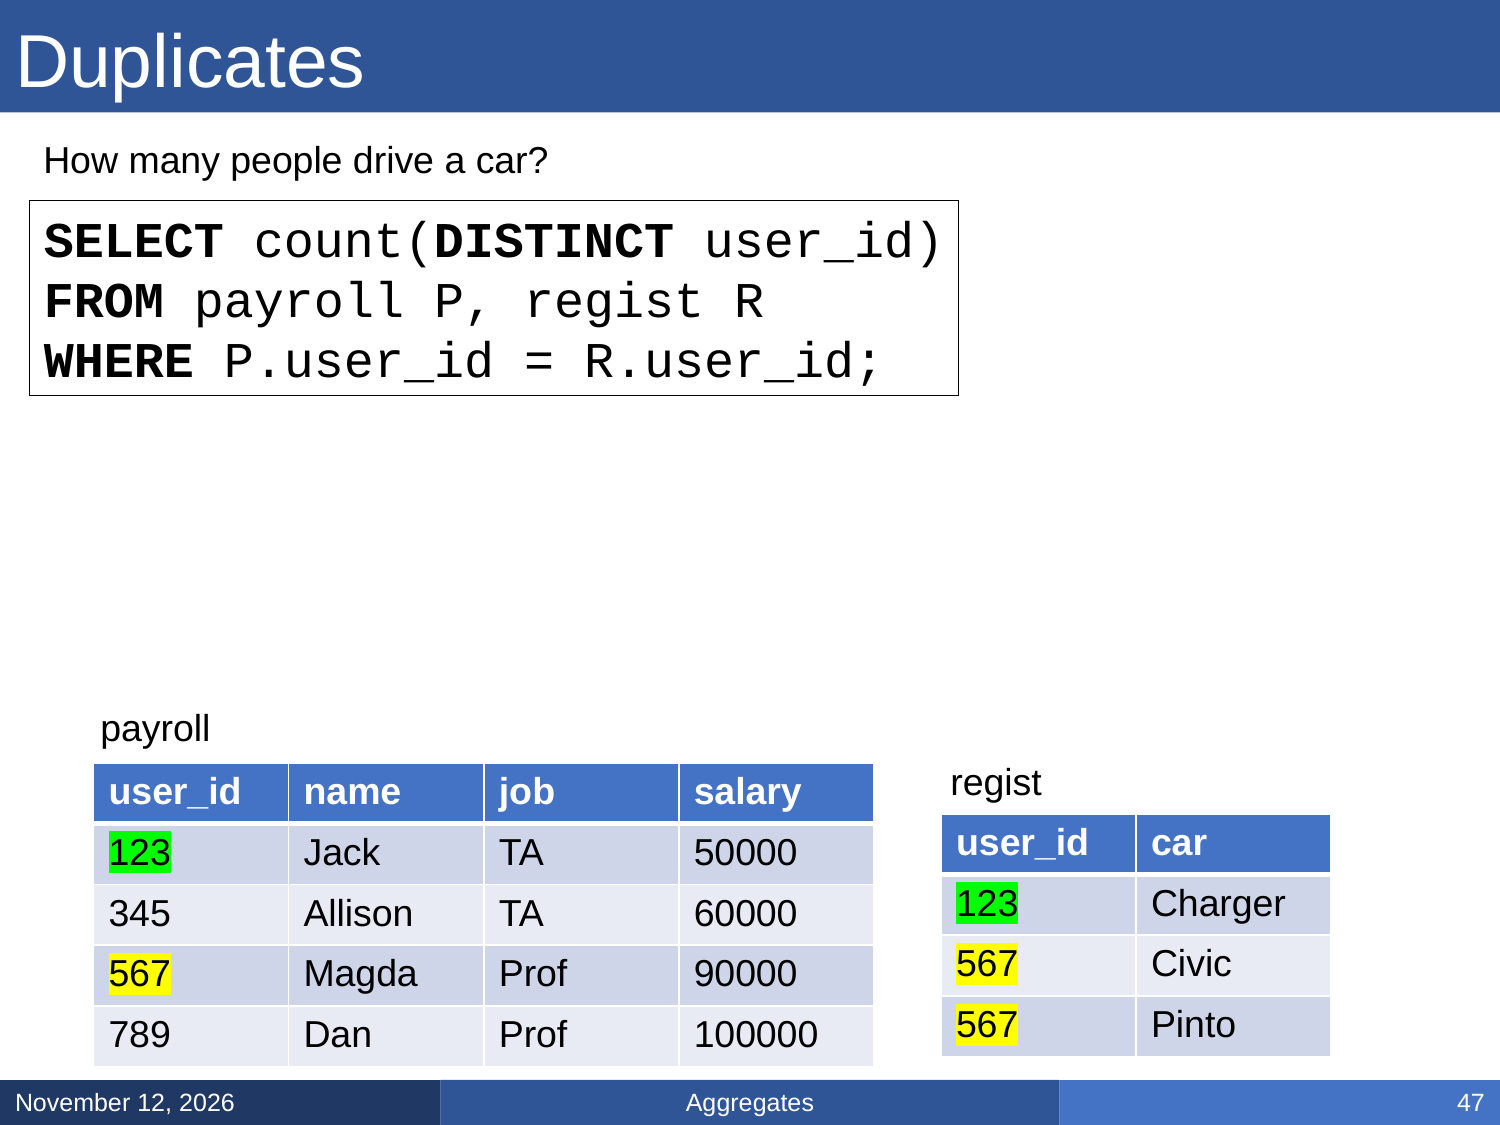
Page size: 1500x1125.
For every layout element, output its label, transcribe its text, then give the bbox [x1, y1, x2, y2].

text_box payroll [85, 696, 226, 757]
footer Aggregates [496, 1079, 1004, 1125]
table_cell Magda [289, 946, 483, 1005]
text_box regist [935, 750, 1057, 811]
table_cell 90000 [680, 946, 873, 1005]
table_cell 567 [94, 946, 288, 1005]
table_cell 789 [94, 1007, 288, 1066]
table_header user_id [942, 815, 1135, 872]
table_cell 567 [942, 936, 1135, 995]
table_cell 345 [94, 885, 288, 944]
table_header salary [680, 764, 873, 821]
table_cell 50000 [680, 826, 873, 884]
table_cell 60000 [680, 885, 873, 944]
table_cell 567 [942, 997, 1135, 1056]
table_header job [485, 764, 678, 821]
table_cell Prof [485, 1007, 678, 1066]
table_cell Charger [1137, 877, 1330, 934]
table_header car [1137, 815, 1330, 872]
text_box How many people drive a car? [28, 128, 564, 189]
table_cell Allison [289, 885, 483, 944]
table_header user_id [94, 764, 288, 821]
table_cell 100000 [680, 1007, 873, 1066]
table_header name [289, 764, 483, 821]
table_cell TA [485, 885, 678, 944]
table_cell Dan [289, 1007, 483, 1066]
slide_number 47 [1162, 1079, 1500, 1125]
text_box SELECT count(DISTINCT user_id) FROM payroll P, regist R WHERE P.user_id = R.user_id; [29, 200, 959, 396]
table_cell Prof [485, 946, 678, 1005]
table_cell 123 [942, 877, 1135, 934]
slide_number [0, 1079, 338, 1125]
table_cell Jack [289, 826, 483, 884]
table_cell Civic [1137, 936, 1330, 995]
title Duplicates [0, 0, 1500, 112]
table_cell Pinto [1137, 997, 1330, 1056]
table_cell TA [485, 826, 678, 884]
table_cell 123 [94, 826, 288, 884]
